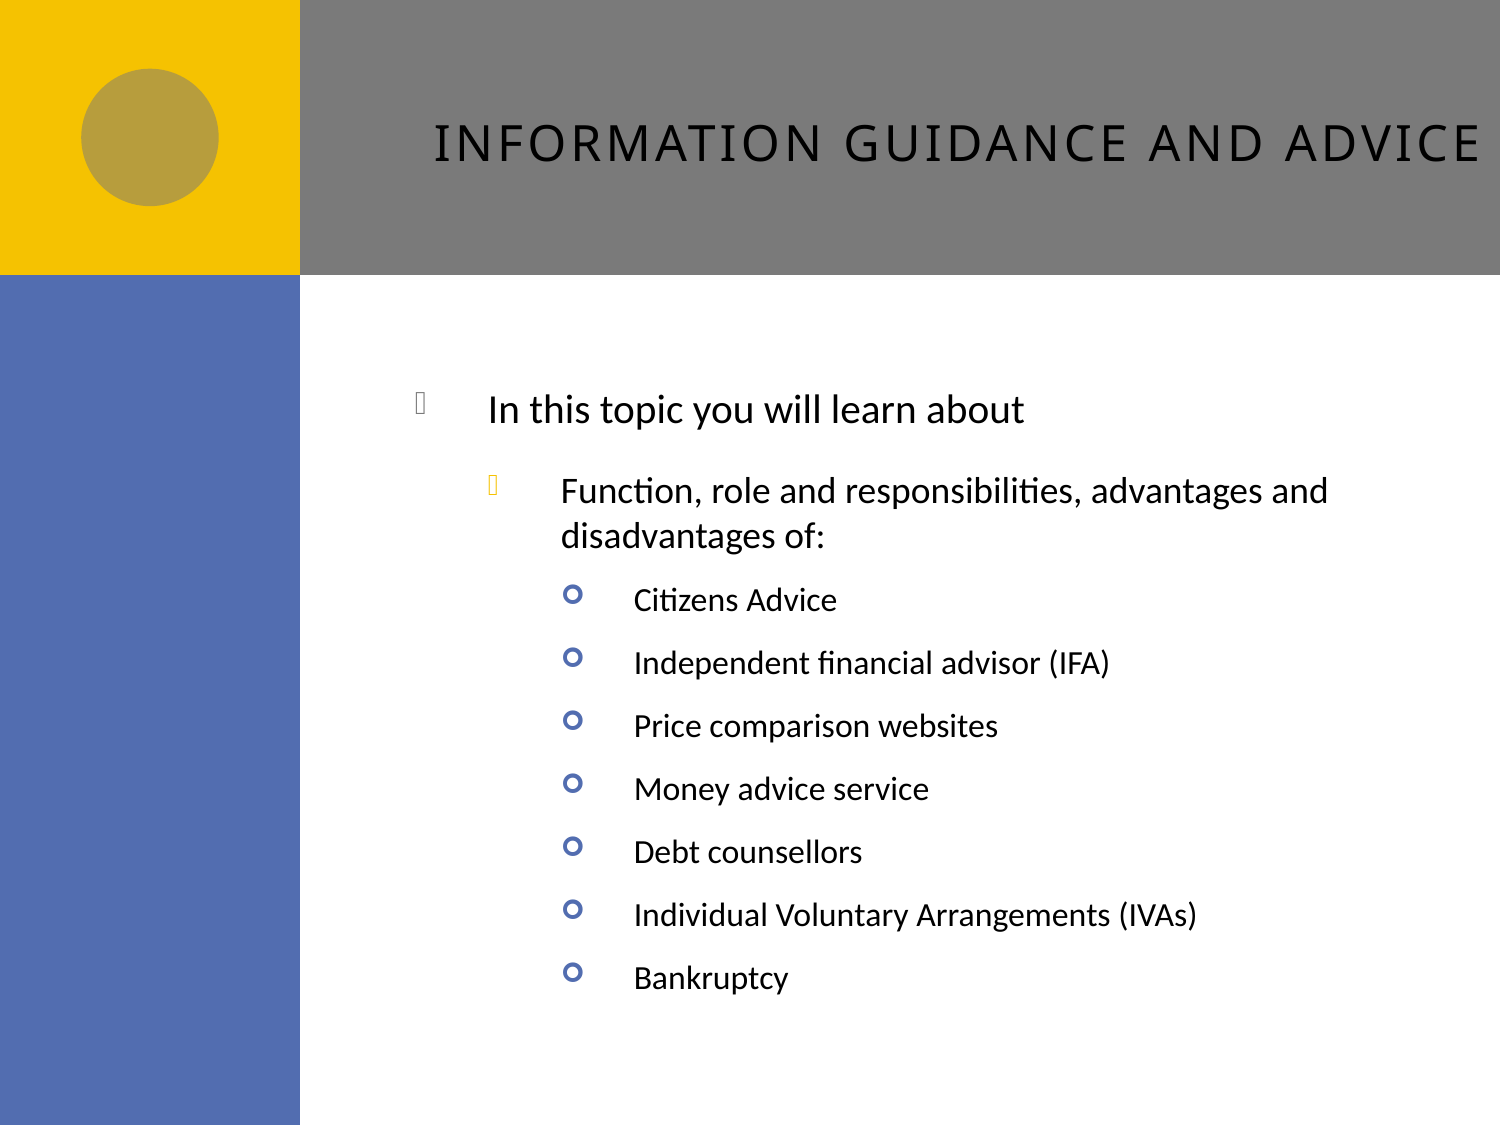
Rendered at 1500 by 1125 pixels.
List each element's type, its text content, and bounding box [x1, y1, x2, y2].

list In this topic you will learn about Function, role and responsibilities, advantages and disadvantages of: Citizens Advice Independent financial advisor (IFA) Price comparison websites Money advice service Debt counsellors Individual Voluntary Arrangements (IVAs) Bankruptcy [399, 375, 1425, 1005]
title Information Guidance and Advice [336, 78, 1500, 266]
